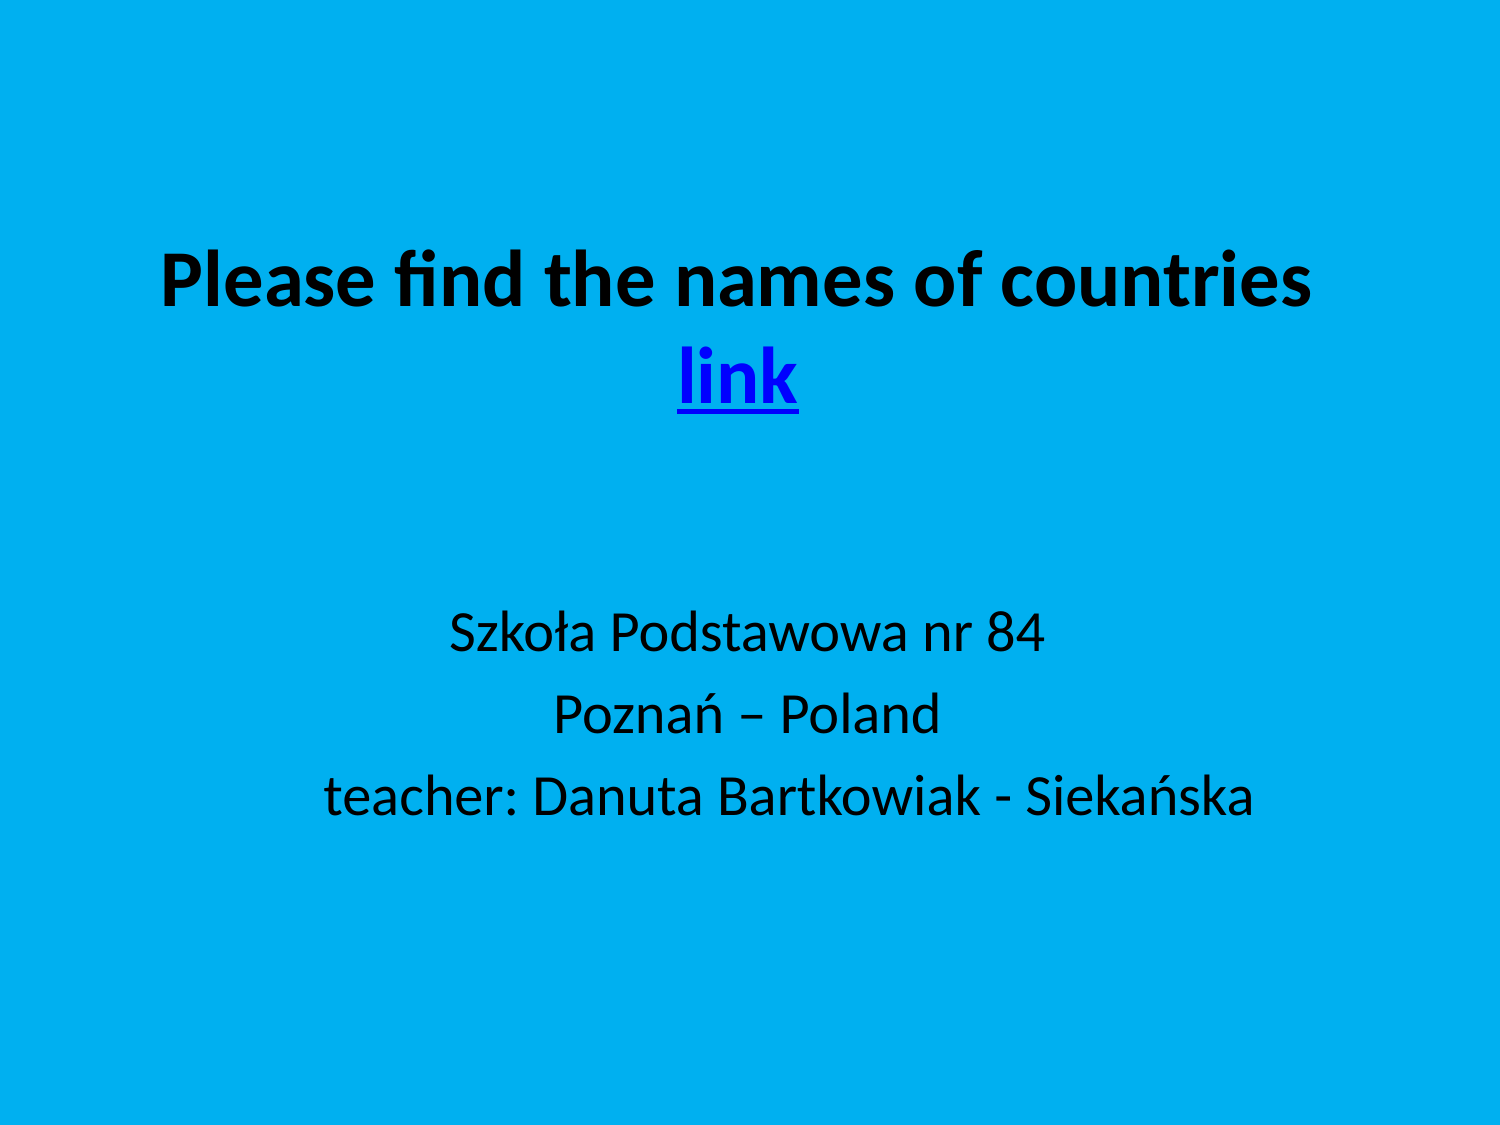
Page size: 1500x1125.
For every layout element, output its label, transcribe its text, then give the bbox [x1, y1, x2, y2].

subtitle Szkoła Podstawowa nr 84 Poznań – Poland teacher: Danuta Bartkowiak - Siekańska [225, 586, 1270, 925]
title Please find the names of countries link [100, 184, 1376, 461]
